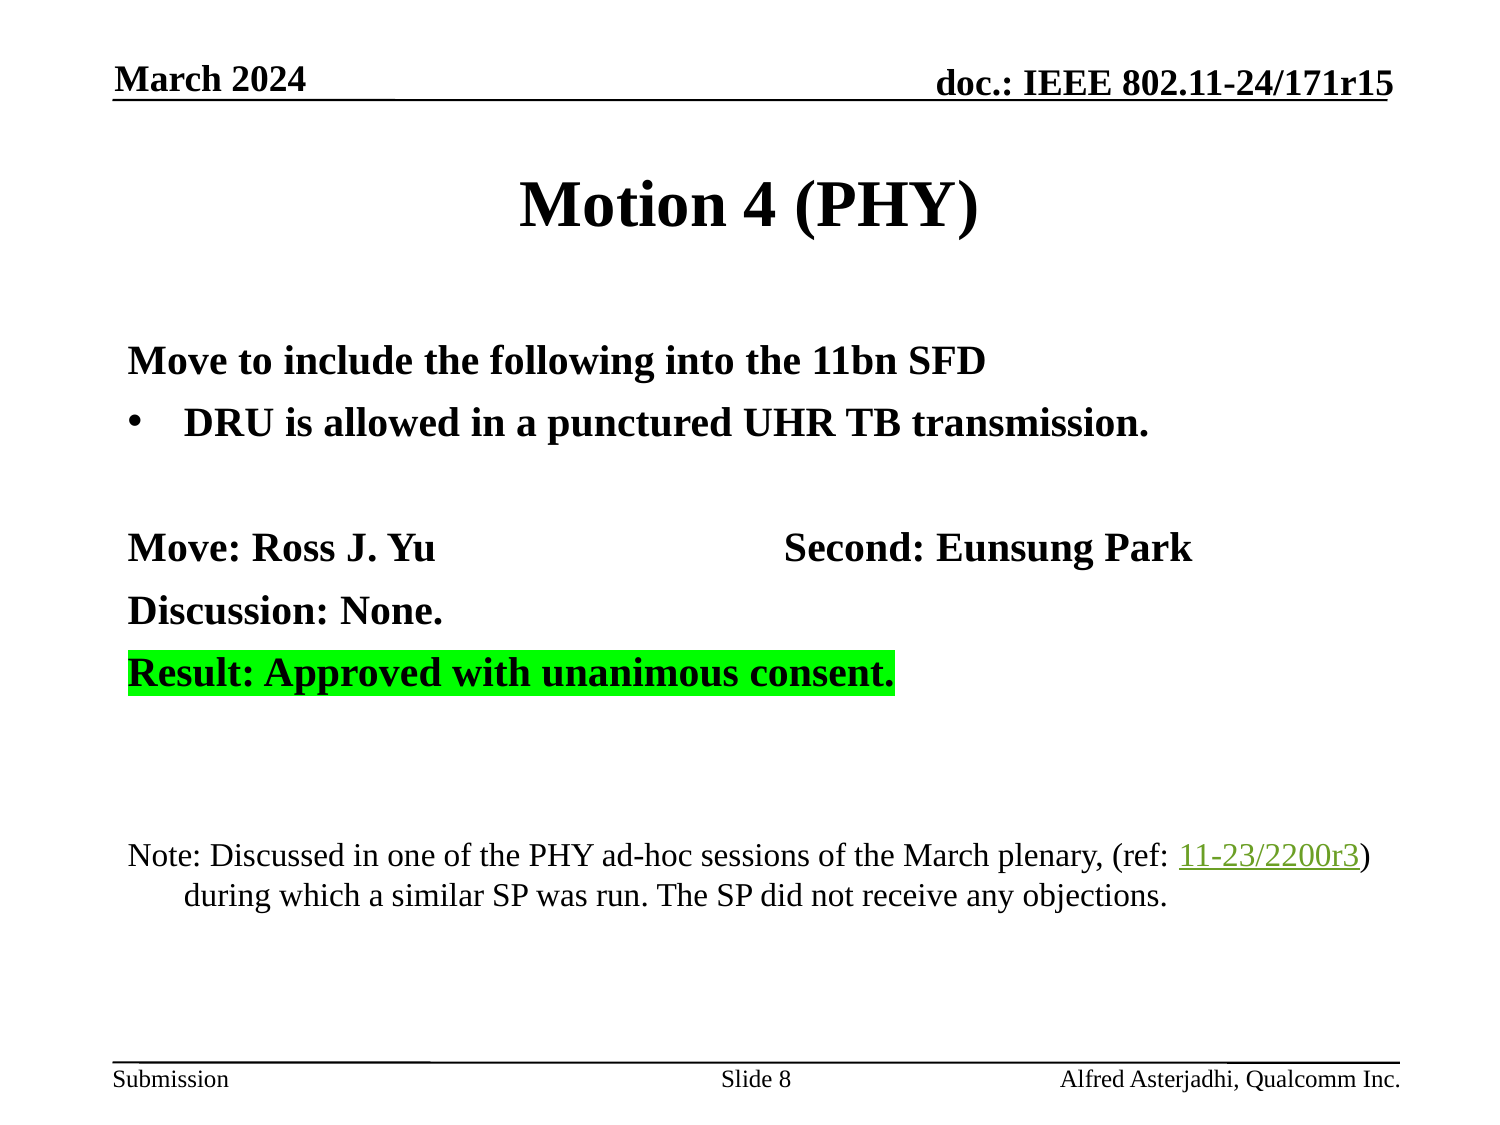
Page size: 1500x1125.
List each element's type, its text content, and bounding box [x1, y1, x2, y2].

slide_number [114, 54, 423, 100]
footer Alfred Asterjadhi, Qualcomm Inc. [878, 1061, 1402, 1093]
title Motion 4 (PHY) [112, 112, 1388, 288]
list Move to include the following into the 11bn SFD DRU is allowed in a punctured UHR TB transmission. Move: Ross J. Yu Second: Eunsung Park Discussion: None. Result: Approved with unanimous consent. Note: Discussed in one of the PHY ad-hoc sessions of the March plenary, (ref: 11-23/2200r3) during which a similar SP was run. The SP did not receive any objections. [112, 324, 1388, 1000]
slide_number Slide 8 [712, 1061, 800, 1123]
